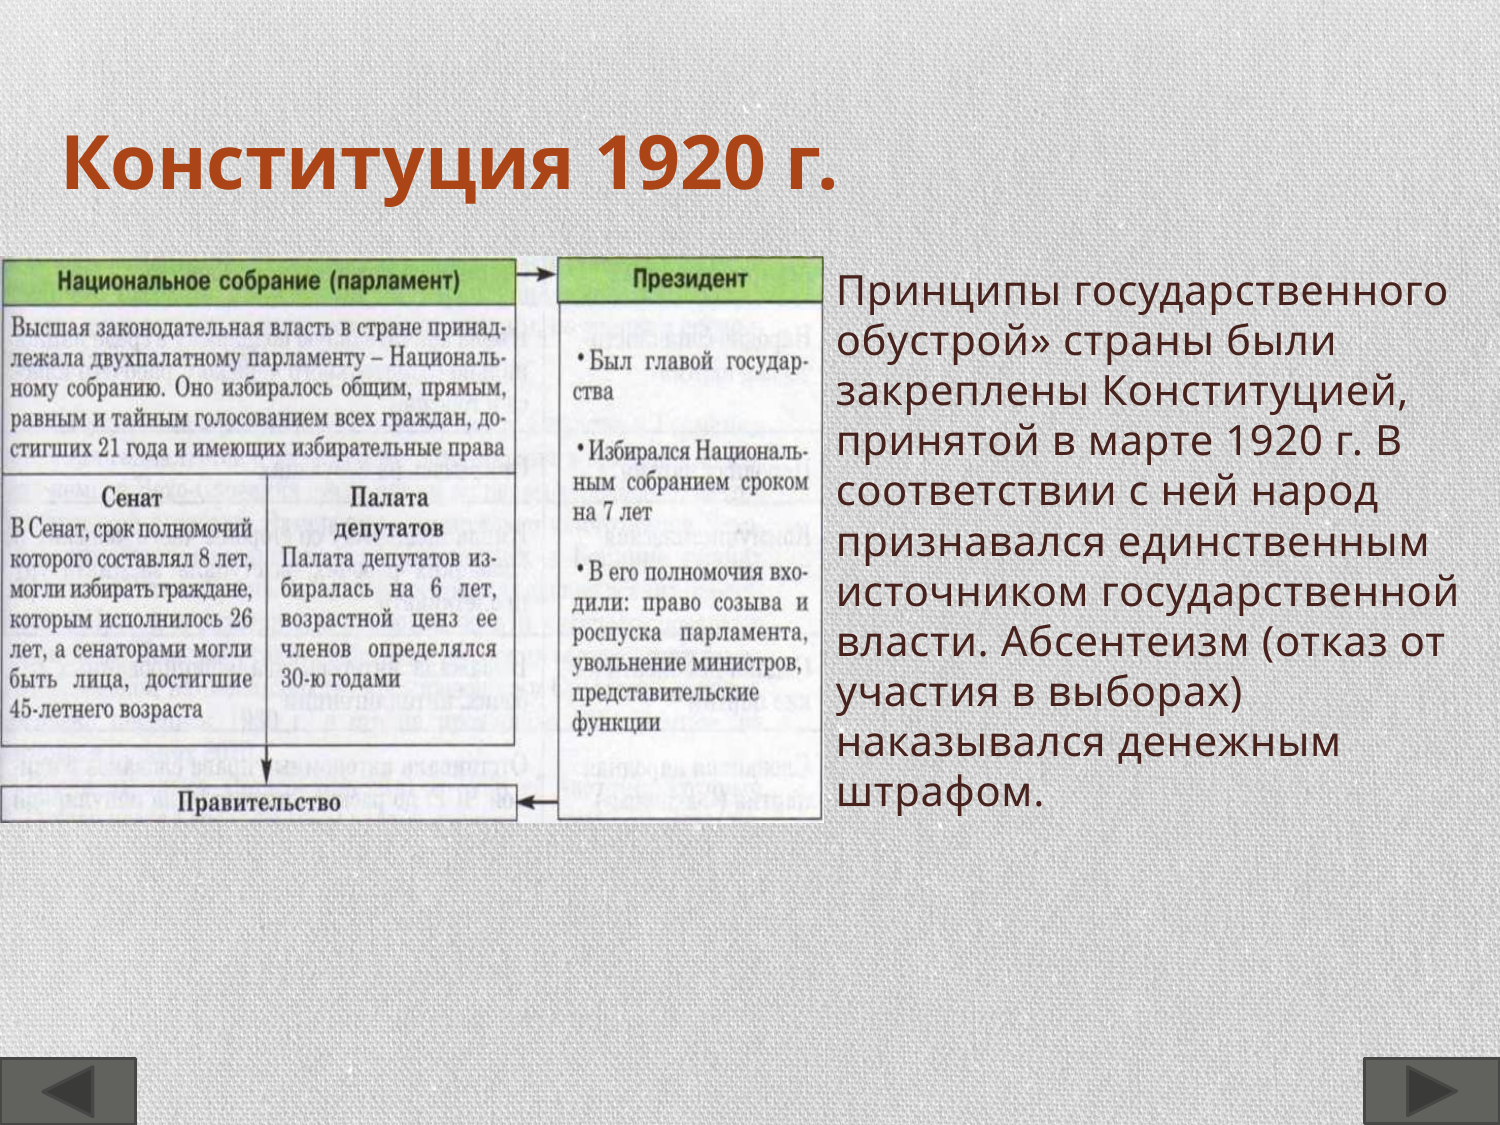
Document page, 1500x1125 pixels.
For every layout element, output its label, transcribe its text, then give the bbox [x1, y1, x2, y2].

list Принципы государственного обустрой» страны были закреплены Конституцией, принятой в марте 1920 г. В соответствии с ней народ признавался единственным источником государ­ственной власти. Абсентеизм (отказ от участия в выборах) наказывал­ся денежным штрафом. [820, 256, 1484, 999]
text_box [0, 1057, 137, 1125]
text_box [1363, 1057, 1500, 1125]
picture [0, 255, 825, 823]
title Конституция 1920 г. [45, 37, 1455, 213]
